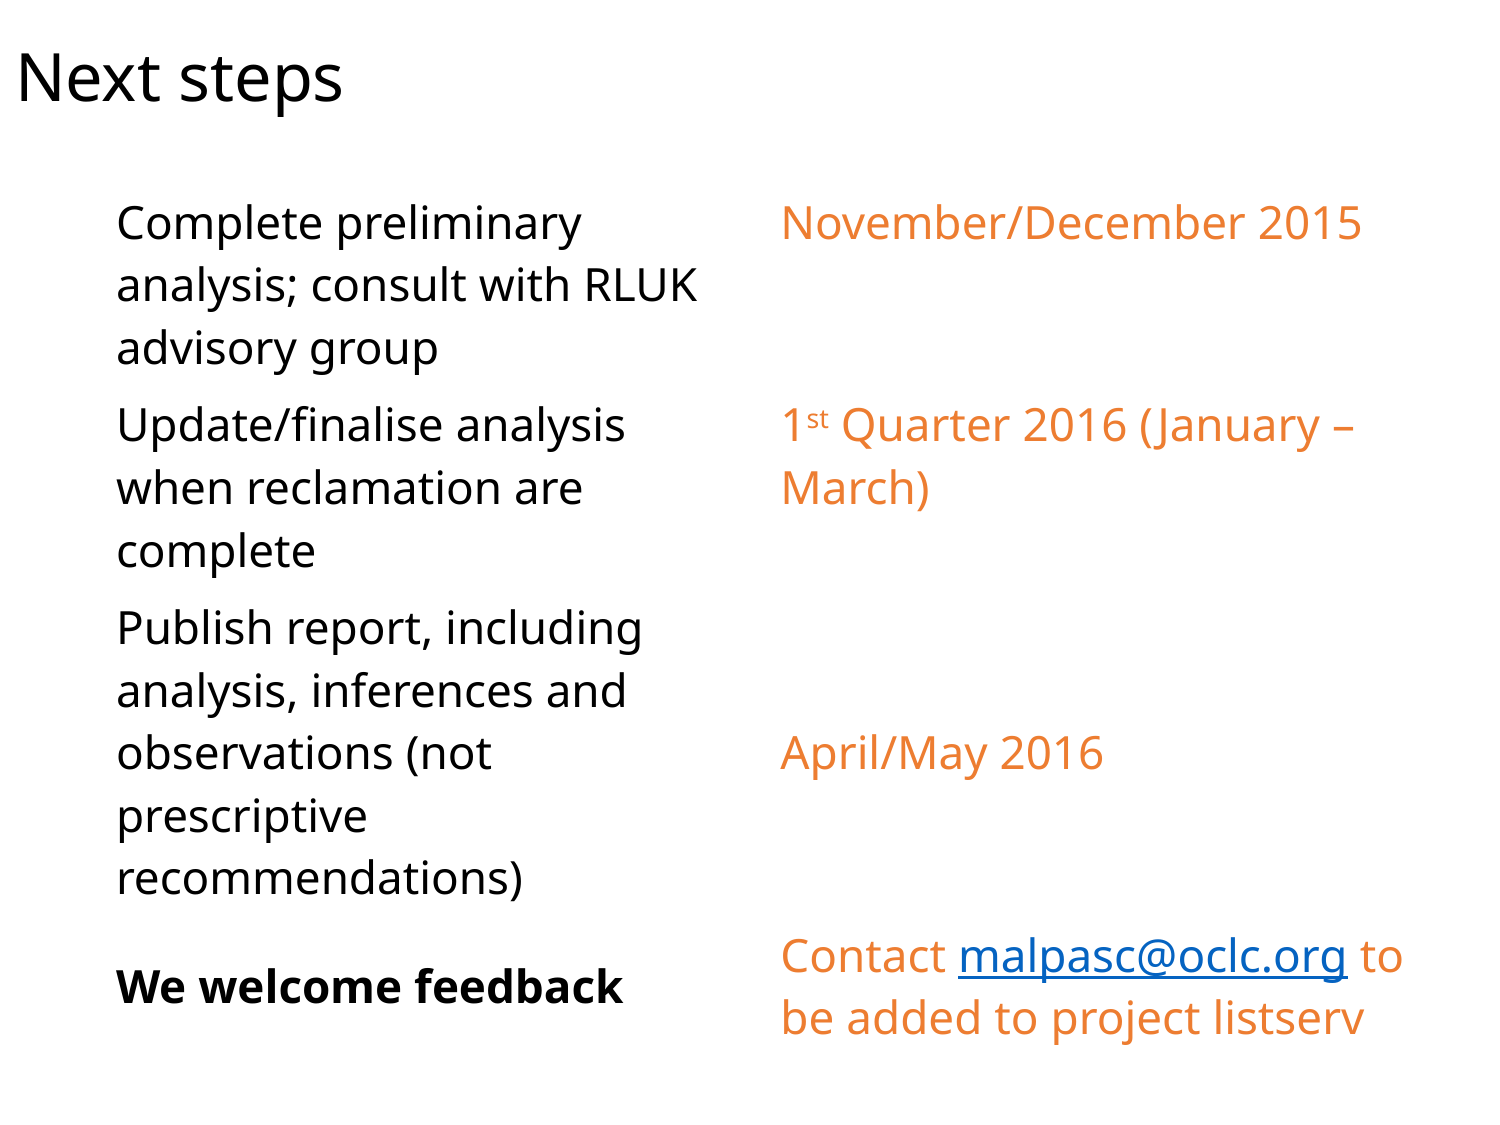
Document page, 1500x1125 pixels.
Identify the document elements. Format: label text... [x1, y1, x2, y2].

list Next steps [0, 36, 1343, 138]
table_header Complete preliminary analysis; consult with RLUK advisory group [102, 184, 765, 383]
table_header November/December 2015 [766, 184, 1429, 383]
table_cell 1st Quarter 2016 (January – March) [766, 388, 1429, 587]
table_cell Publish report, including analysis, inferences and observations (not prescriptive recommendations) [102, 589, 765, 915]
table_cell Contact malpasc@oclc.org to be added to project listserv [766, 917, 1429, 1055]
table_cell We welcome feedback [102, 917, 765, 1055]
table_cell Update/finalise analysis when reclamation are complete [102, 388, 765, 587]
table_cell April/May 2016 [766, 589, 1429, 915]
